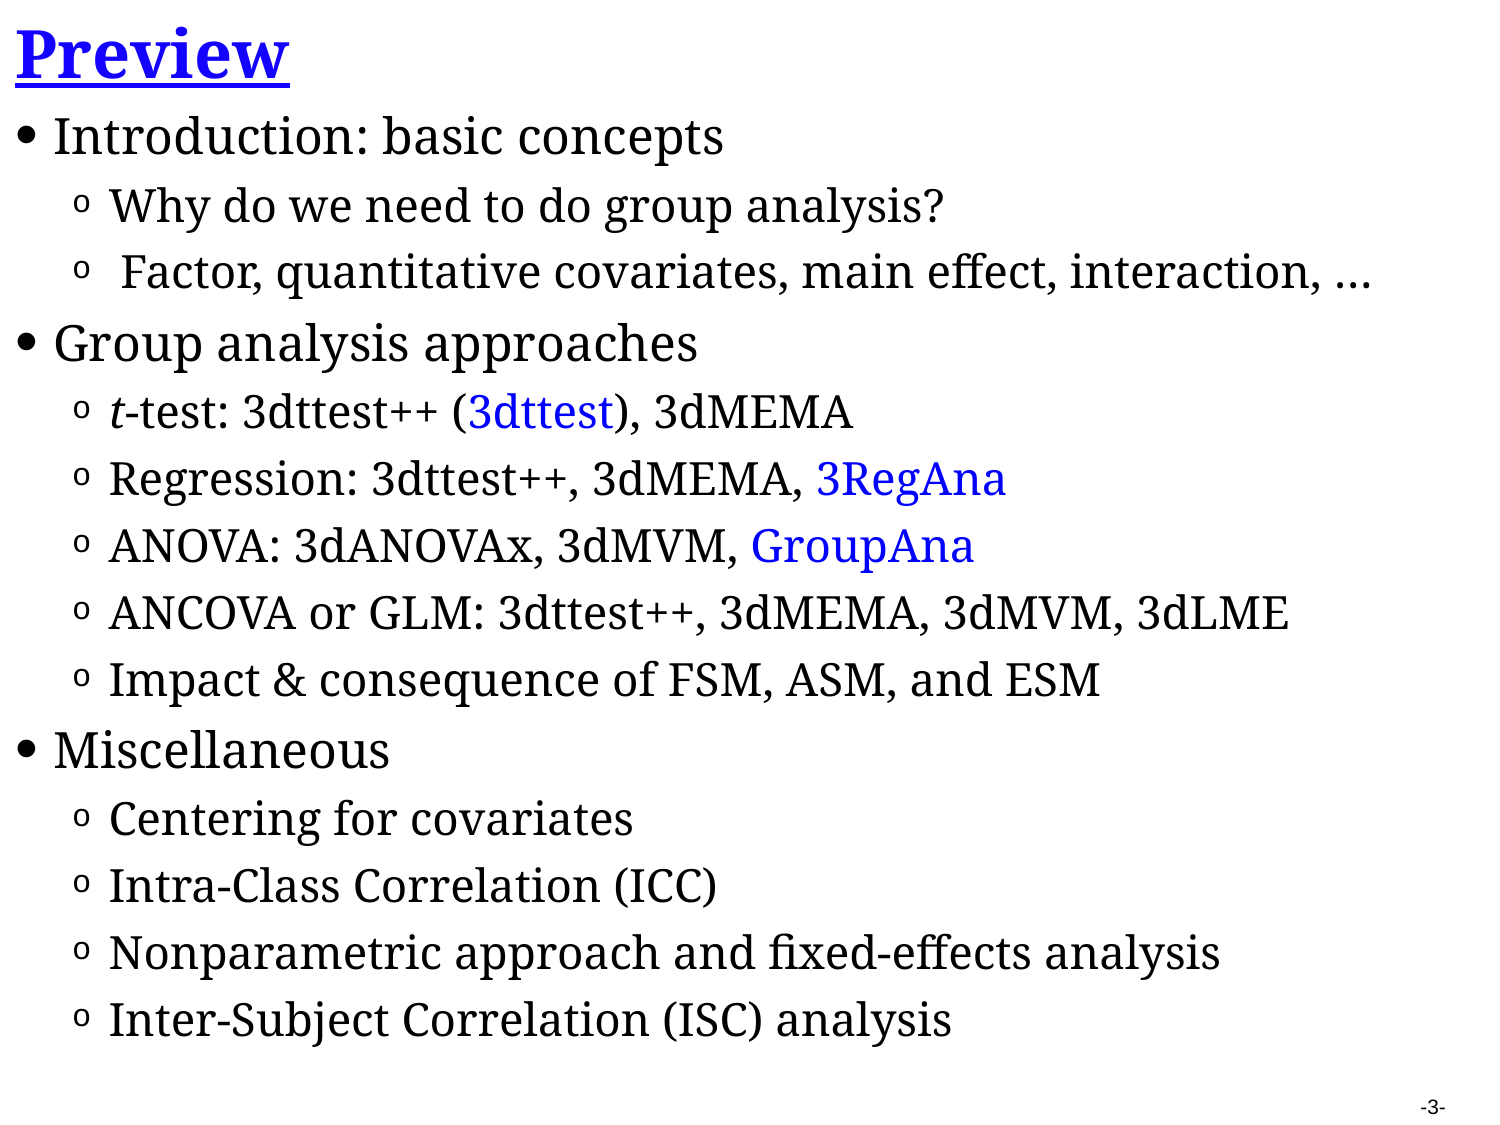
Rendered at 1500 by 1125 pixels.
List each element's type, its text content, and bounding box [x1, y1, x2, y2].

list Preview Introduction: basic concepts Why do we need to do group analysis? Factor, quantitative covariates, main effect, interaction, … Group analysis approaches t-test: 3dttest++ (3dttest), 3dMEMA Regression: 3dttest++, 3dMEMA, 3RegAna ANOVA: 3dANOVAx, 3dMVM, GroupAna ANCOVA or GLM: 3dttest++, 3dMEMA, 3dMVM, 3dLME Impact & consequence of FSM, ASM, and ESM Miscellaneous Centering for covariates Intra-Class Correlation (ICC) Nonparametric approach and fixed-effects analysis Inter-Subject Correlation (ISC) analysis [0, 0, 1475, 1113]
